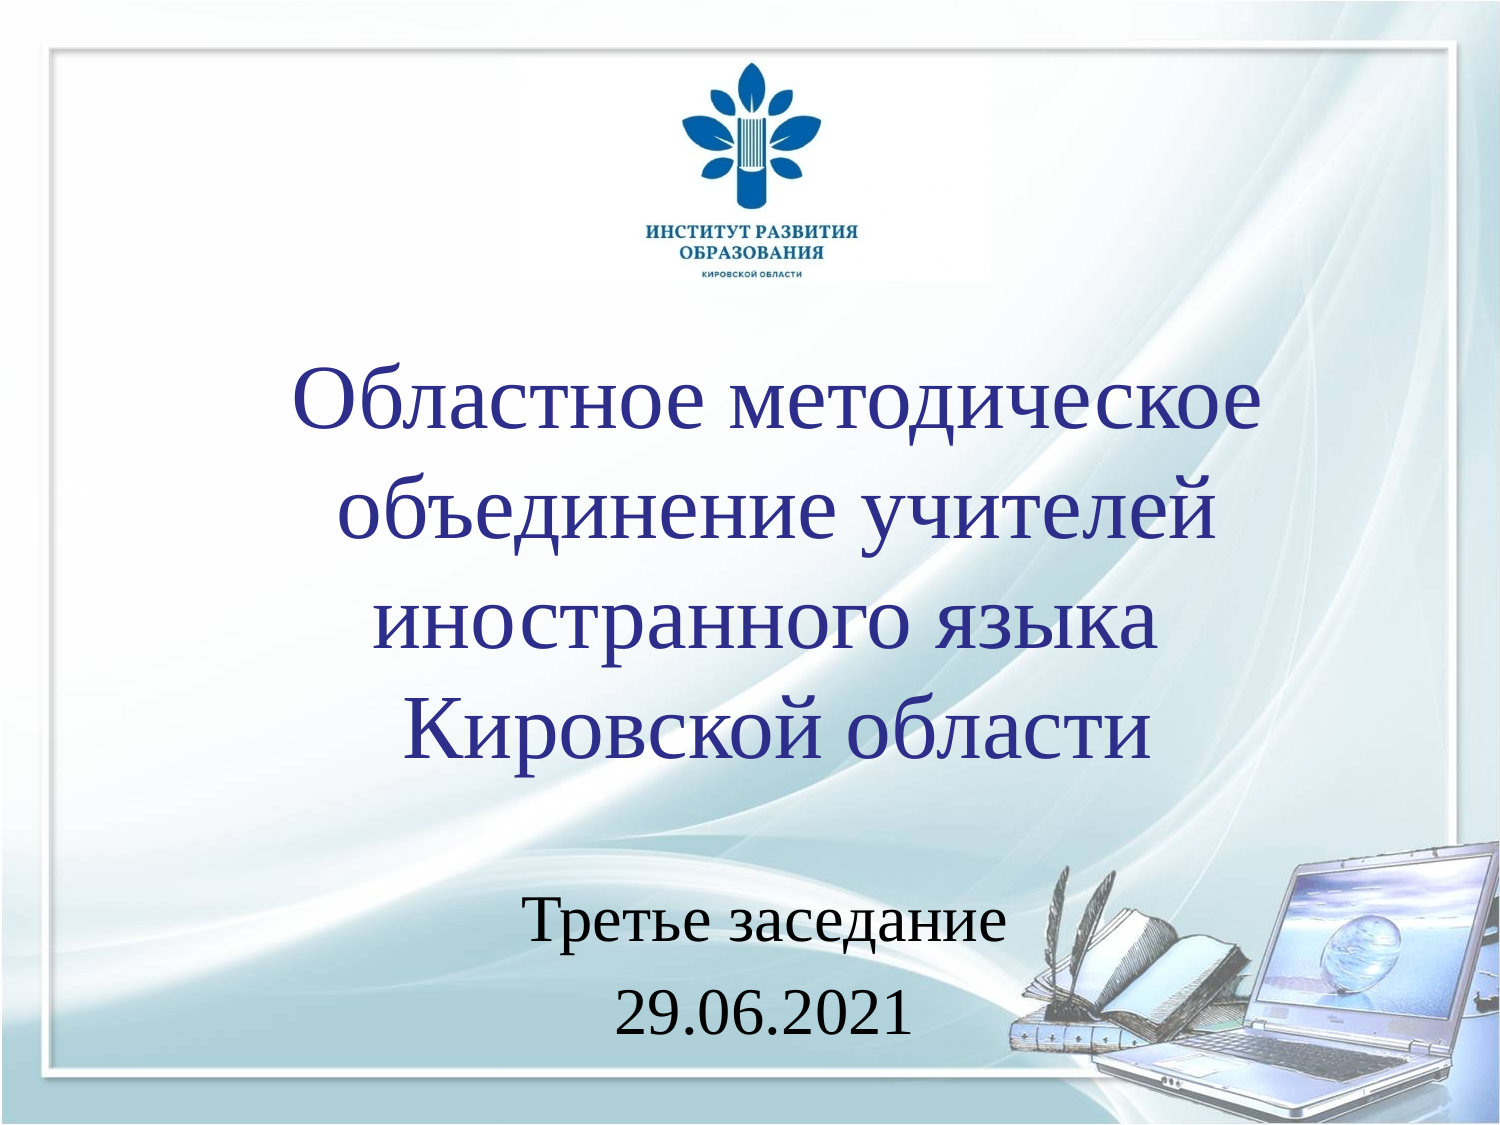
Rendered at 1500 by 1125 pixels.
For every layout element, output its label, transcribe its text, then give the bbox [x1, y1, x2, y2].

picture [0, 0, 1500, 1125]
subtitle Третье заседание 29.06.2021 [327, 866, 1203, 1050]
title Областное методическое объединение учителей иностранного языка Кировской области [140, 351, 1416, 762]
